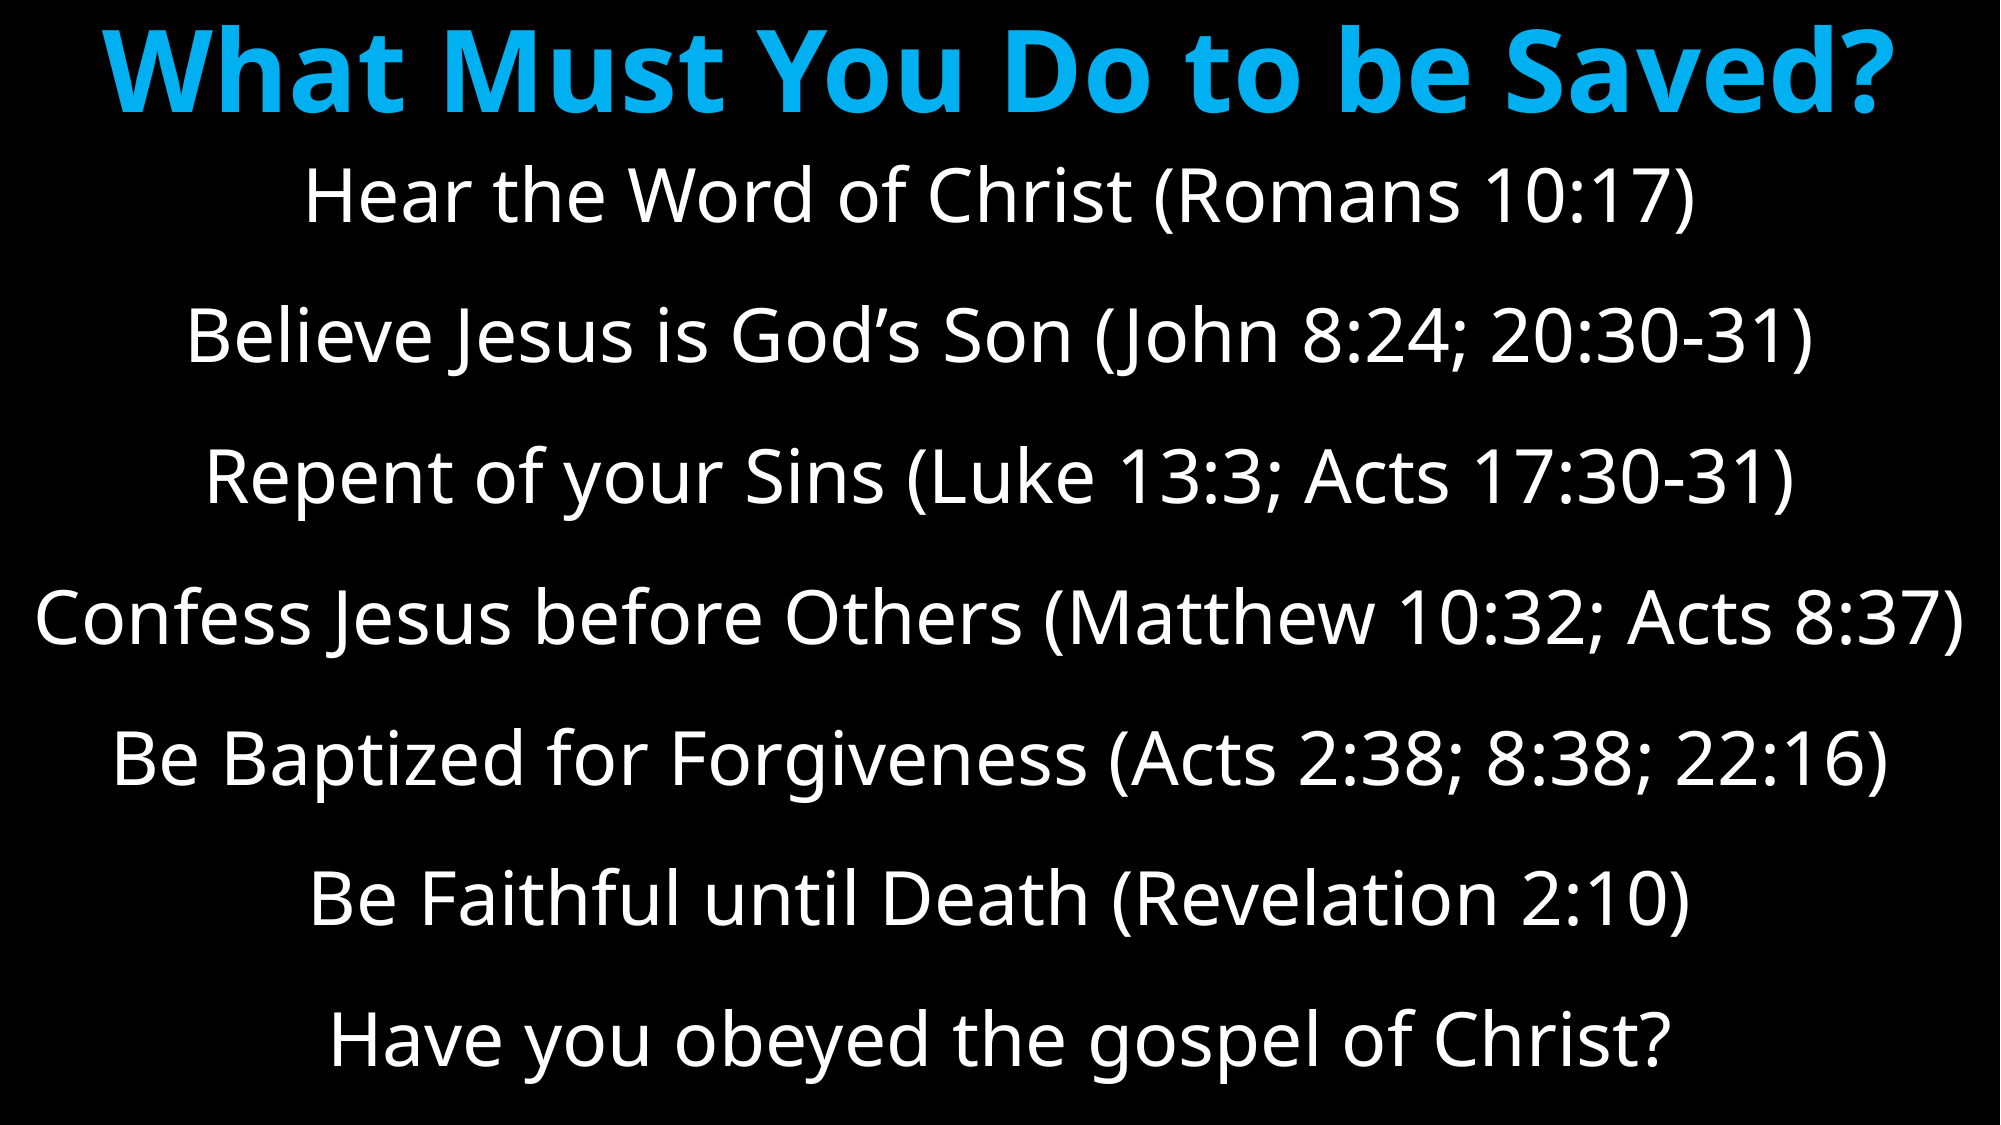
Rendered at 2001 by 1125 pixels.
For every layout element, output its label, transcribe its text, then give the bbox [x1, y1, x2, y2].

title What Must You Do to be Saved? [0, 0, 2000, 149]
list Hear the Word of Christ (Romans 10:17) Believe Jesus is God’s Son (John 8:24; 20:30-31) Repent of your Sins (Luke 13:3; Acts 17:30-31) Confess Jesus before Others (Matthew 10:32; Acts 8:37) Be Baptized for Forgiveness (Acts 2:38; 8:38; 22:16) Be Faithful until Death (Revelation 2:10) Have you obeyed the gospel of Christ? [0, 149, 2000, 1125]
